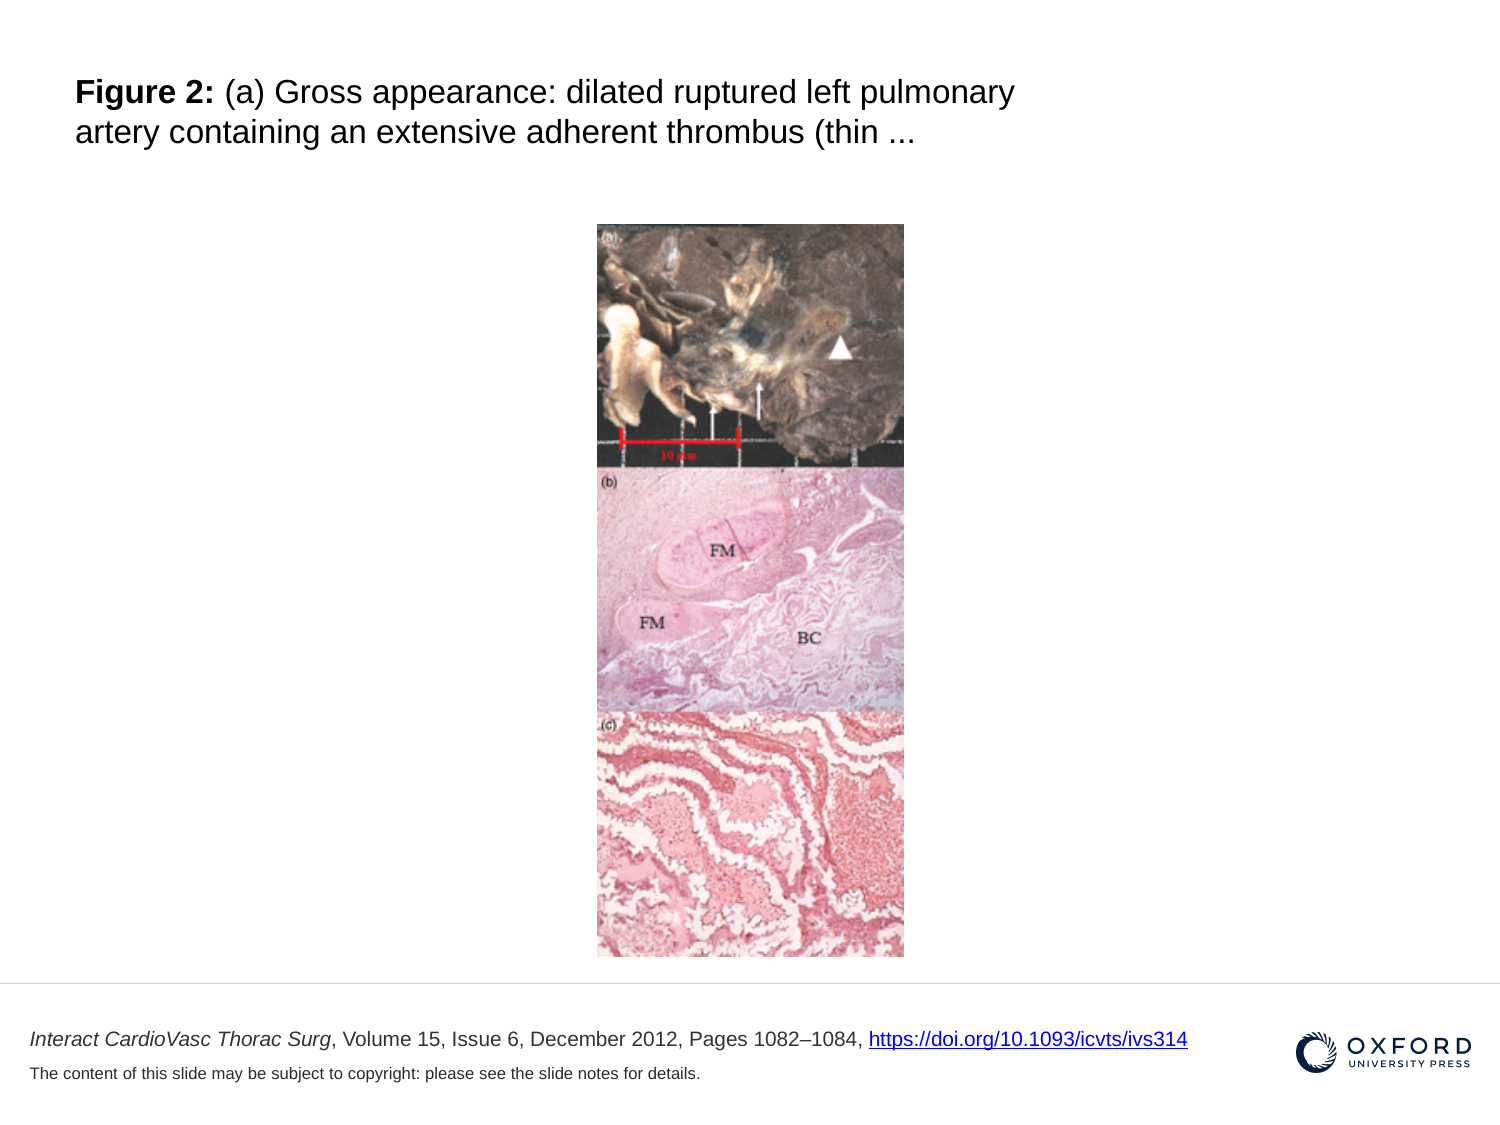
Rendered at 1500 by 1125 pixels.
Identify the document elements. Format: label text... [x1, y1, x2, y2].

picture [597, 224, 904, 957]
footer Interact CardioVasc Thorac Surg, Volume 15, Issue 6, December 2012, Pages 1082–1084, https://doi.org/10.1093/icvts/ivs314 The content of this slide may be subject to copyright: please see the slide notes for details. [0, 983, 1260, 1125]
title Figure 2: (a) Gross appearance: dilated ruptured left pulmonary artery containing an extensive adherent thrombus (thin ... [75, 69, 1078, 171]
picture [1296, 1032, 1471, 1073]
